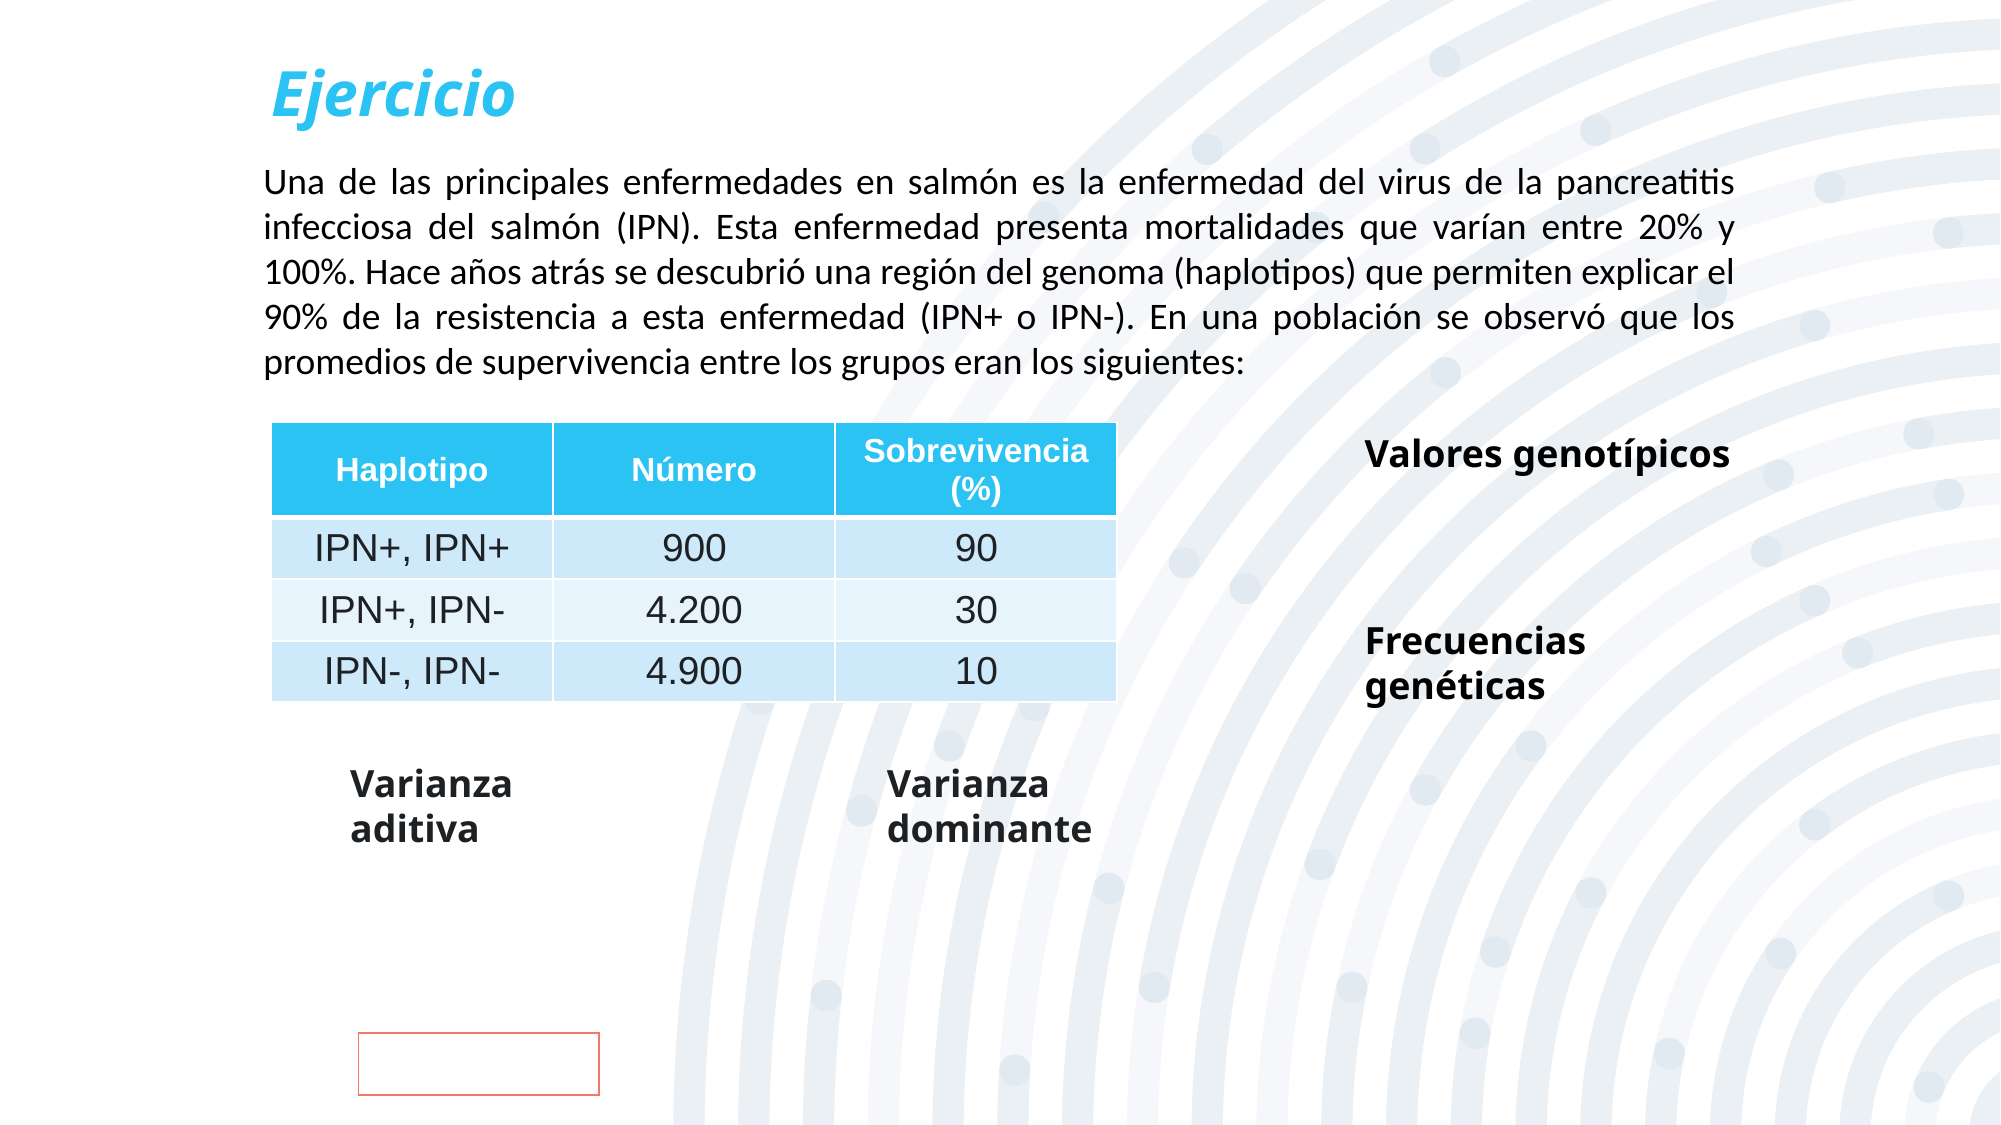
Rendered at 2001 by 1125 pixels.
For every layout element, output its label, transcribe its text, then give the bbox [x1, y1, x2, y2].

table_header Haplotipo [272, 423, 552, 515]
table_cell 30 [836, 580, 1116, 640]
text_box Varianza aditiva [335, 752, 622, 857]
text_box Una de las principales enfermedades en salmón es la enfermedad del virus de la pancreatitis infecciosa del salmón (IPN). Esta enfermedad presenta mortalidades que varían entre 20% y 100%. Hace años atrás se descubrió una región del genoma (haplotipos) que permiten explicar el 90% de la resistencia a esta enfermedad (IPN+ o IPN-). En una población se observó que los promedios de supervivencia entre los grupos eran los siguientes: [248, 149, 1752, 389]
table_cell 4.200 [554, 580, 834, 640]
table_cell 90 [836, 520, 1116, 578]
table_cell 4.900 [554, 642, 834, 701]
table_cell IPN+, IPN+ [272, 520, 552, 578]
text_box Varianza dominante [872, 752, 1222, 857]
text_box Ejercicio [271, 0, 1808, 132]
table_cell IPN-, IPN- [272, 642, 552, 701]
table_cell 10 [836, 642, 1116, 701]
table_header Número [554, 423, 834, 515]
table_cell IPN+, IPN- [272, 580, 552, 640]
table_cell 900 [554, 520, 834, 578]
table_header Sobrevivencia (%) [836, 423, 1116, 515]
